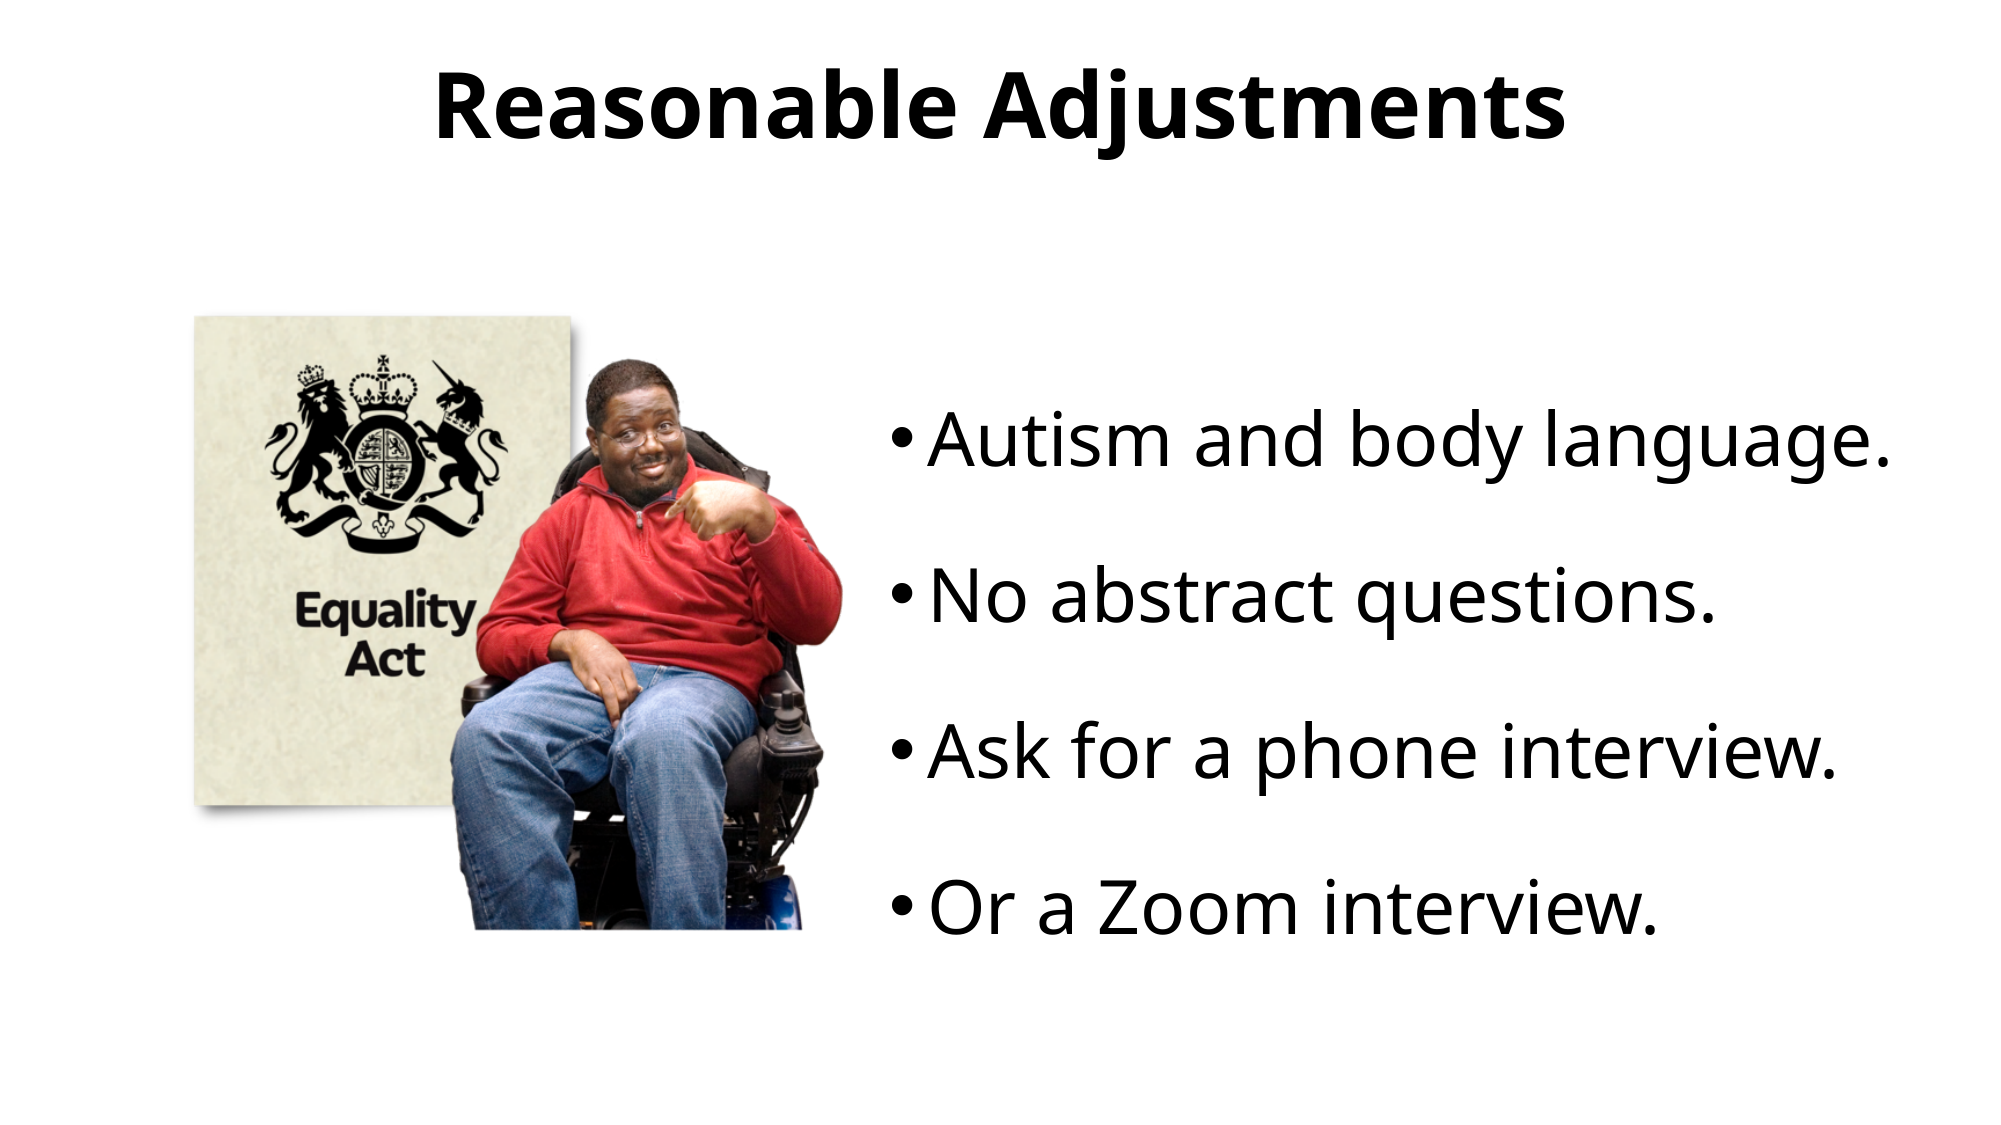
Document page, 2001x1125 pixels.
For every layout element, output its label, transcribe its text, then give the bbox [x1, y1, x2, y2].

title Reasonable Adjustments [137, 0, 1863, 218]
list Autism and body language. No abstract questions. Ask for a phone interview. Or a Zoom interview. [874, 339, 2000, 1054]
picture [164, 277, 859, 972]
